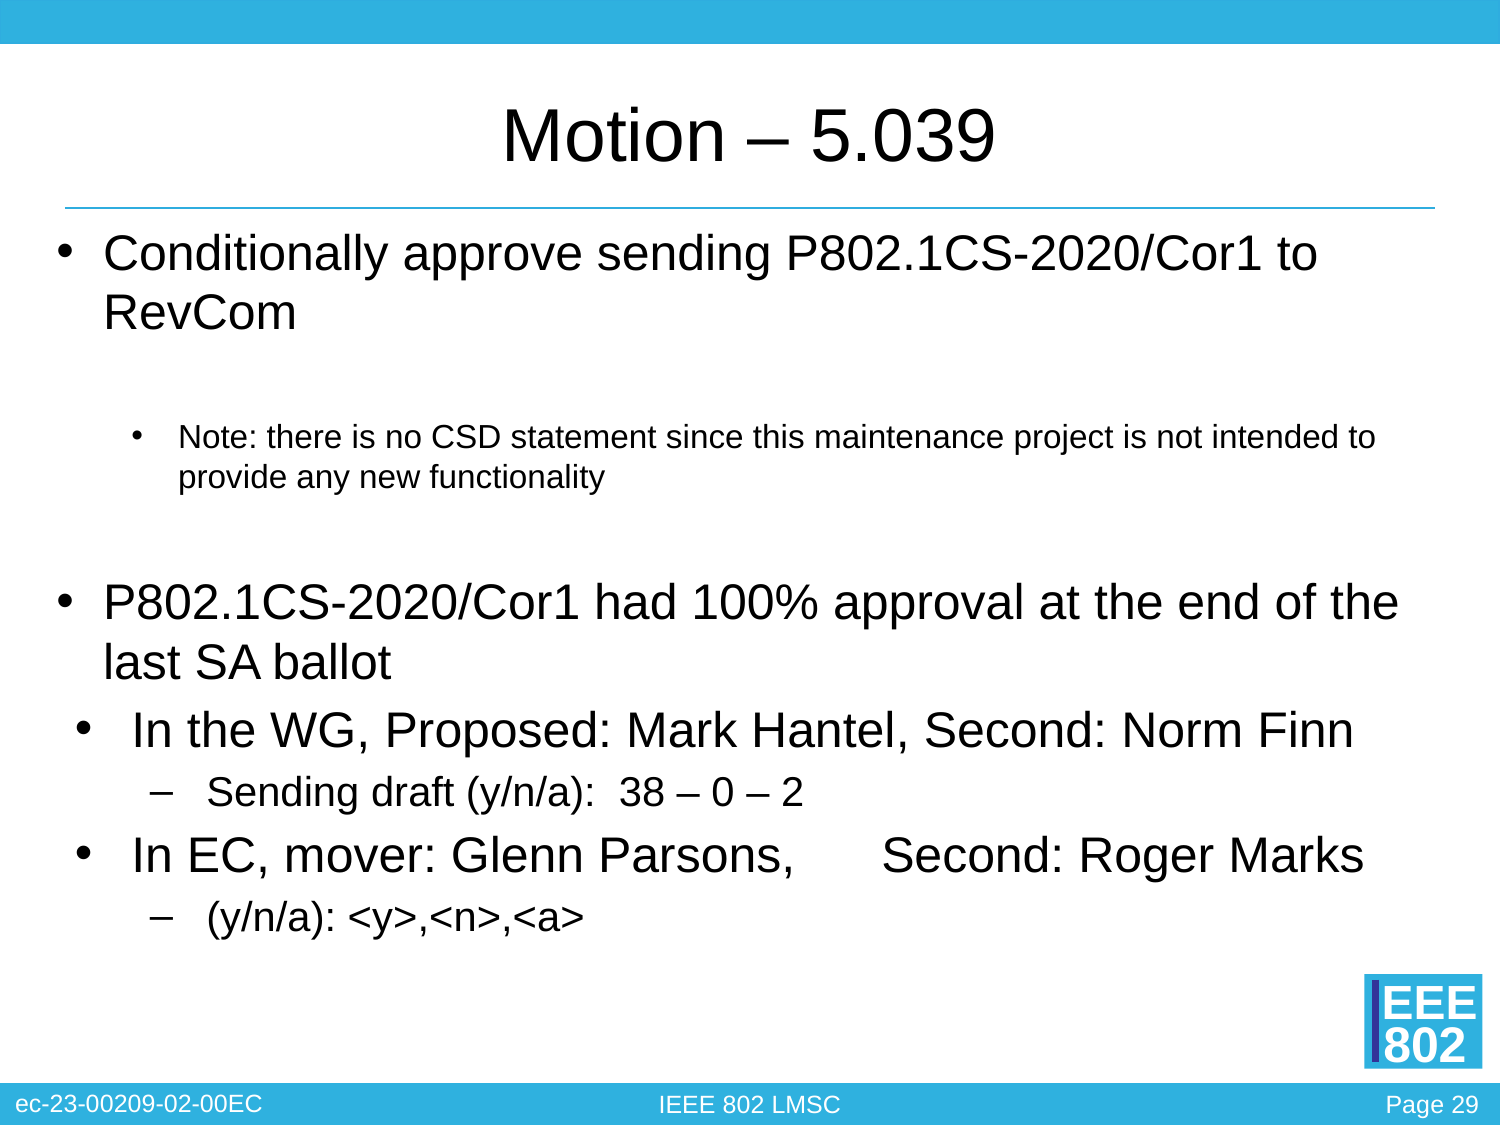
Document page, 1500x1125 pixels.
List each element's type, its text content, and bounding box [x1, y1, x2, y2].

list Conditionally approve sending P802.1CS-2020/Cor1 to RevCom Note: there is no CSD statement since this maintenance project is not intended to provide any new functionality P802.1CS-2020/Cor1 had 100% approval at the end of the last SA ballot In the WG, Proposed: Mark Hantel, Second: Norm Finn Sending draft (y/n/a): 38 – 0 – 2 In EC, mover: Glenn Parsons, Second: Roger Marks (y/n/a): <y>,<n>,<a> [41, 212, 1500, 1068]
title Motion – 5.039 [75, 66, 1425, 197]
